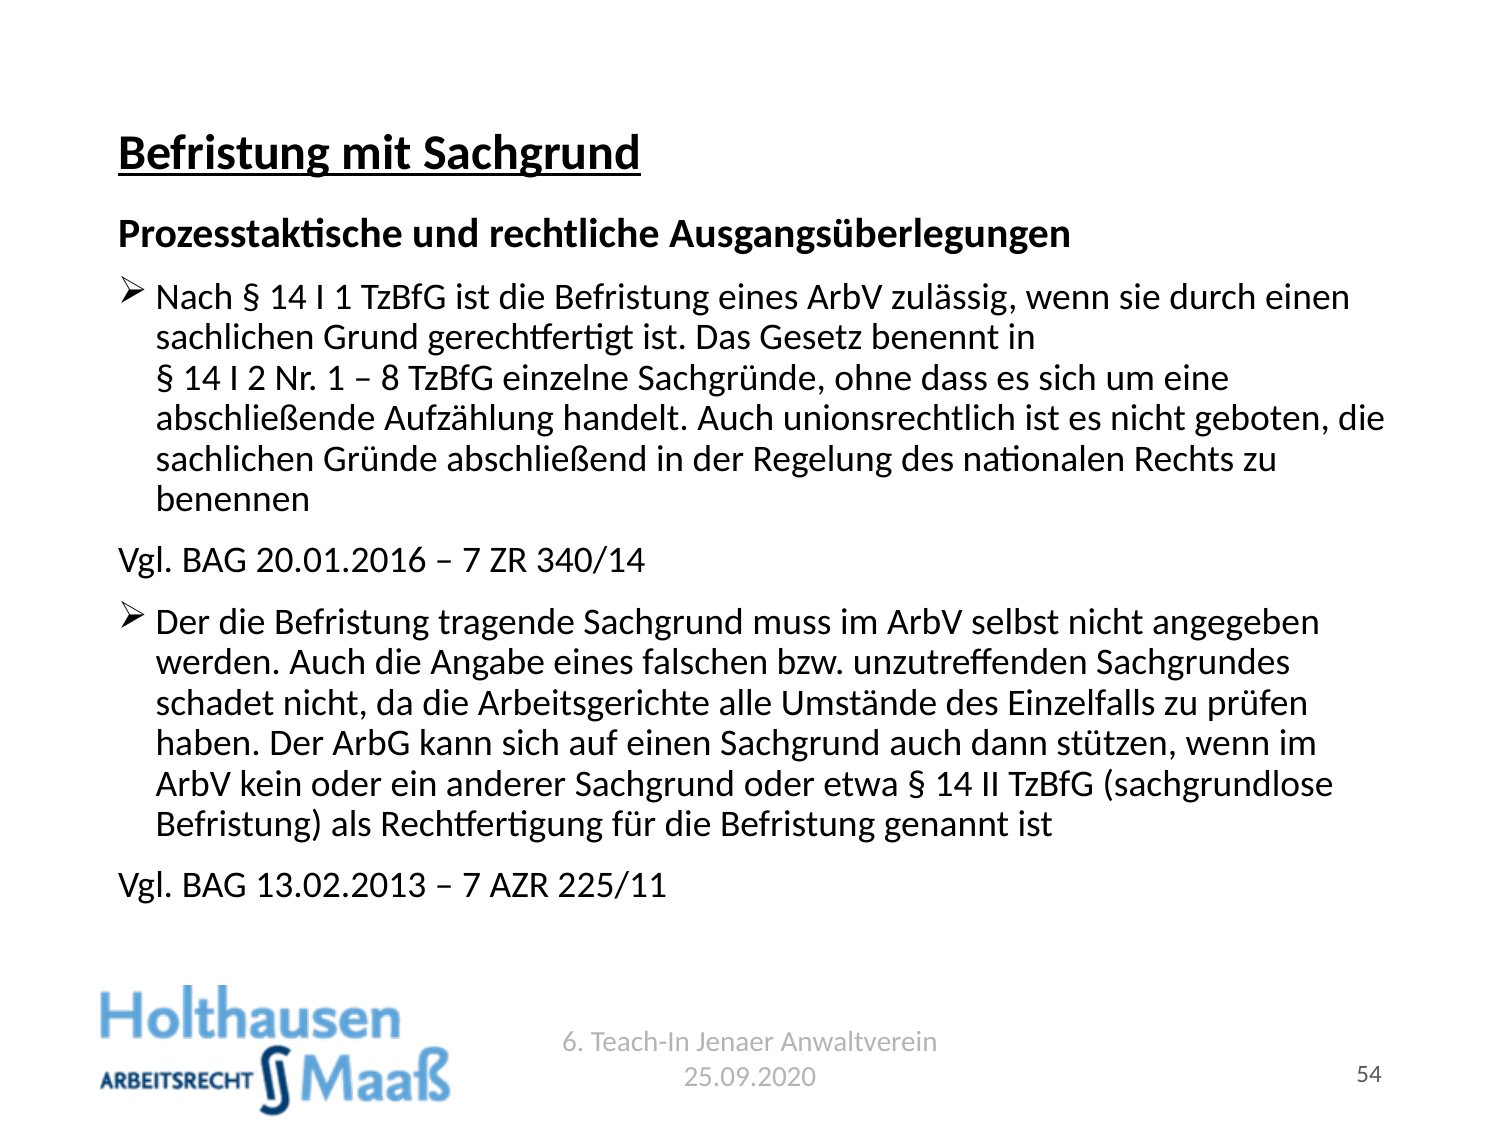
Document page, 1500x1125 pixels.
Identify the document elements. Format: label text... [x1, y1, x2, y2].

picture [100, 985, 452, 1118]
footer 6. Teach-In Jenaer Anwaltverein 25.09.2020 [501, 723, 998, 1125]
title Befristung mit Sachgrund [103, 52, 1403, 203]
slide_number 54 [1059, 1042, 1397, 1103]
list Prozesstaktische und rechtliche Ausgangsüberlegungen Nach § 14 I 1 TzBfG ist die Befristung eines ArbV zulässig, wenn sie durch einen sachlichen Grund gerechtfertigt ist. Das Gesetz benennt in § 14 I 2 Nr. 1 – 8 TzBfG einzelne Sachgründe, ohne dass es sich um eine abschließende Aufzählung handelt. Auch unionsrechtlich ist es nicht geboten, die sachlichen Gründe abschließend in der Regelung des nationalen Rechts zu benennen Vgl. BAG 20.01.2016 – 7 ZR 340/14 Der die Befristung tragende Sachgrund muss im ArbV selbst nicht angegeben werden. Auch die Angabe eines falschen bzw. unzutreffenden Sachgrundes schadet nicht, da die Arbeitsgerichte alle Umstände des Einzelfalls zu prüfen haben. Der ArbG kann sich auf einen Sachgrund auch dann stützen, wenn im ArbV kein oder ein anderer Sachgrund oder etwa § 14 II TzBfG (sachgrundlose Befristung) als Rechtfertigung für die Befristung genannt ist Vgl. BAG 13.02.2013 – 7 AZR 225/11 [103, 203, 1403, 960]
